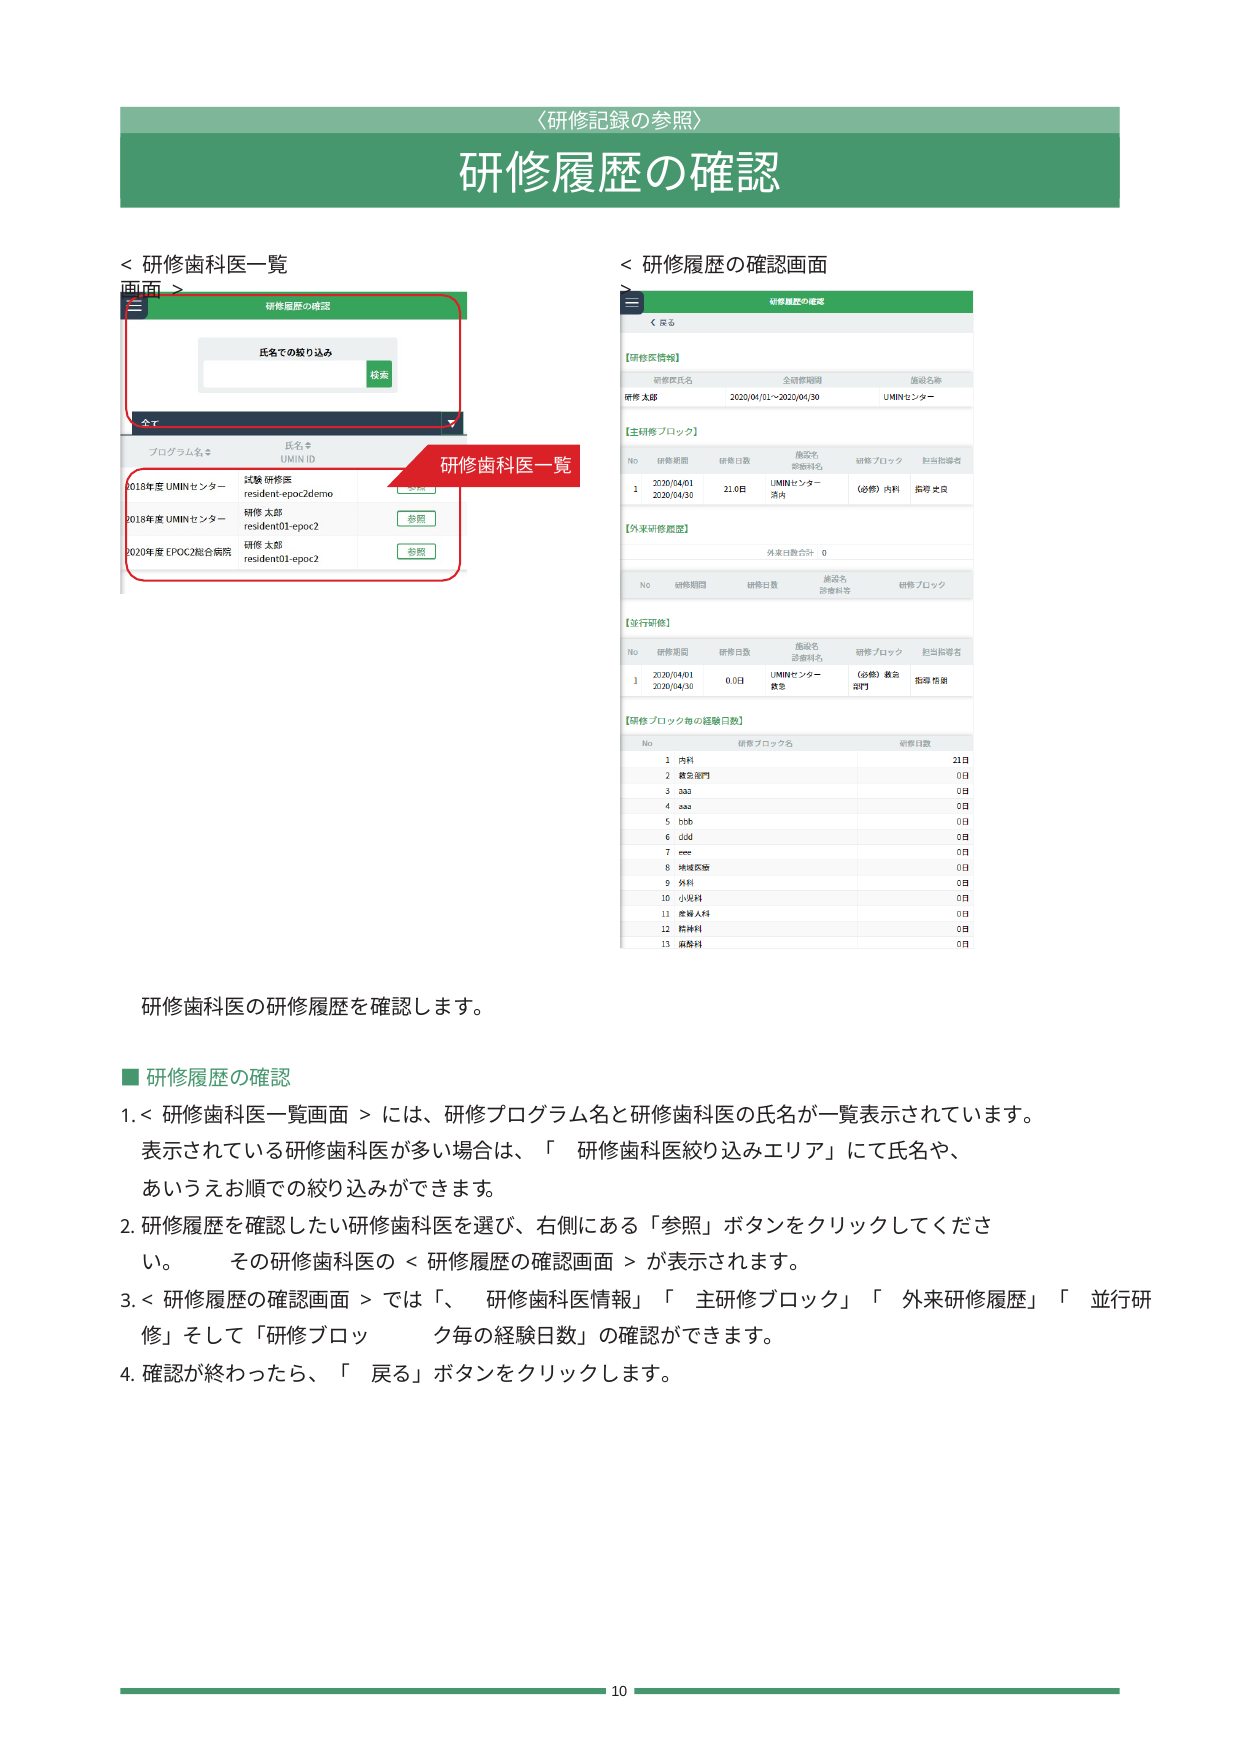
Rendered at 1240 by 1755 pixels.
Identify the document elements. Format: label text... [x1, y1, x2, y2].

text_box 〈研修記録の参照〉 [120, 106, 1120, 134]
text_box 研修歯科医一覧 [471, 451, 596, 476]
text_box < 研修歯科医一覧画面> [118, 250, 303, 291]
text_box [471, 476, 580, 488]
slide_number 10 [605, 1681, 634, 1755]
text_box [620, 290, 974, 949]
text_box [120, 199, 1120, 208]
text_box < 研修履歴の確認画面> [617, 250, 844, 303]
text_box 研修歯科医の研修履歴を確認します。 ■研修履歴の確認 < 研修歯科医一覧画面> には、研修プログラム名と研修歯科医の氏名が一覧表示されています。 表示されている研修歯科医が多い場合は、「 研修歯科医絞り込みエリア」にて氏名や、 あいうえお順での絞り込みができます。 研修履歴を確認したい研修歯科医を選び、右側にある「参照」ボタンをクリックしてください。 その研修歯科医の< 研修履歴の確認画面> が表示されます。 < 研修履歴の確認画面> では「、 研修歯科医情報」「 主研修ブロック」「 外来研修履歴」「 並行研修」そして「研修ブロッ ク毎の経験日数」の確認ができます。 確認が終わったら、「 戻る」ボタンをクリックします。 [118, 991, 1183, 1386]
text_box 研修履歴の確認 [120, 137, 1120, 199]
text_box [120, 291, 468, 595]
text_box [471, 444, 580, 451]
